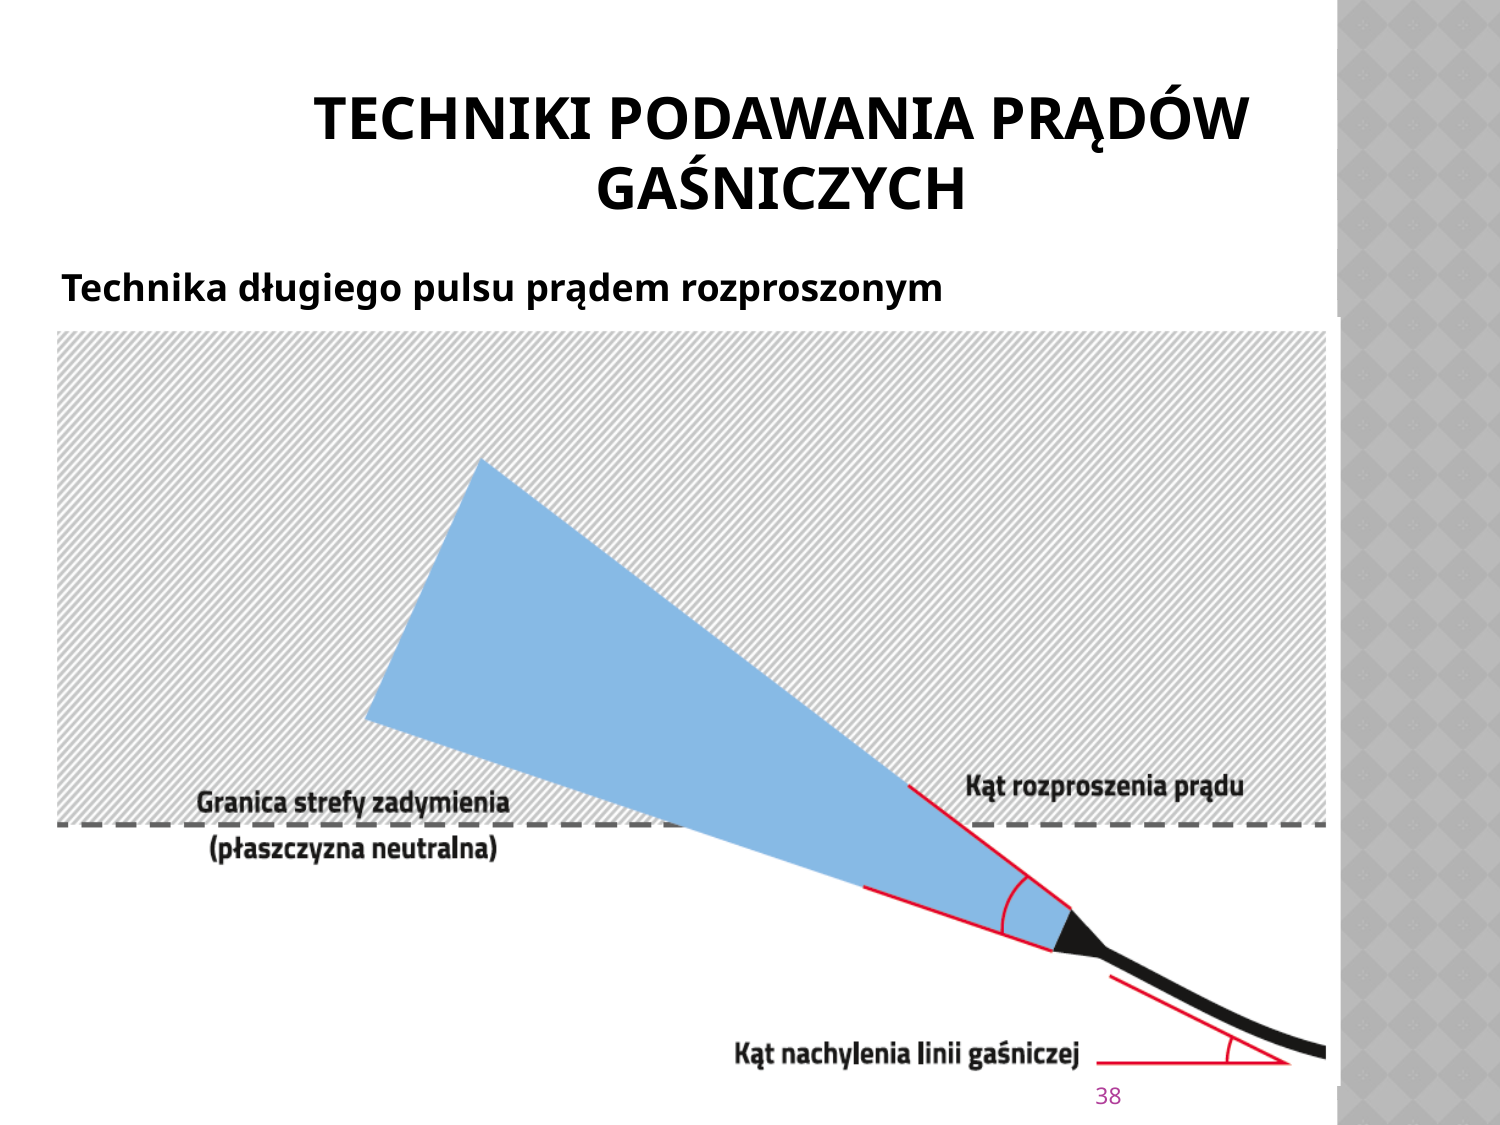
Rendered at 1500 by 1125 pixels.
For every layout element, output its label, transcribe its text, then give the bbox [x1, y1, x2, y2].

slide_number 38 [1025, 1094, 1122, 1113]
title Techniki podawania prądów gaśniczych [175, 19, 1388, 222]
text_box Technika długiego pulsu prądem rozproszonym [46, 256, 1076, 315]
picture [31, 317, 1341, 1086]
